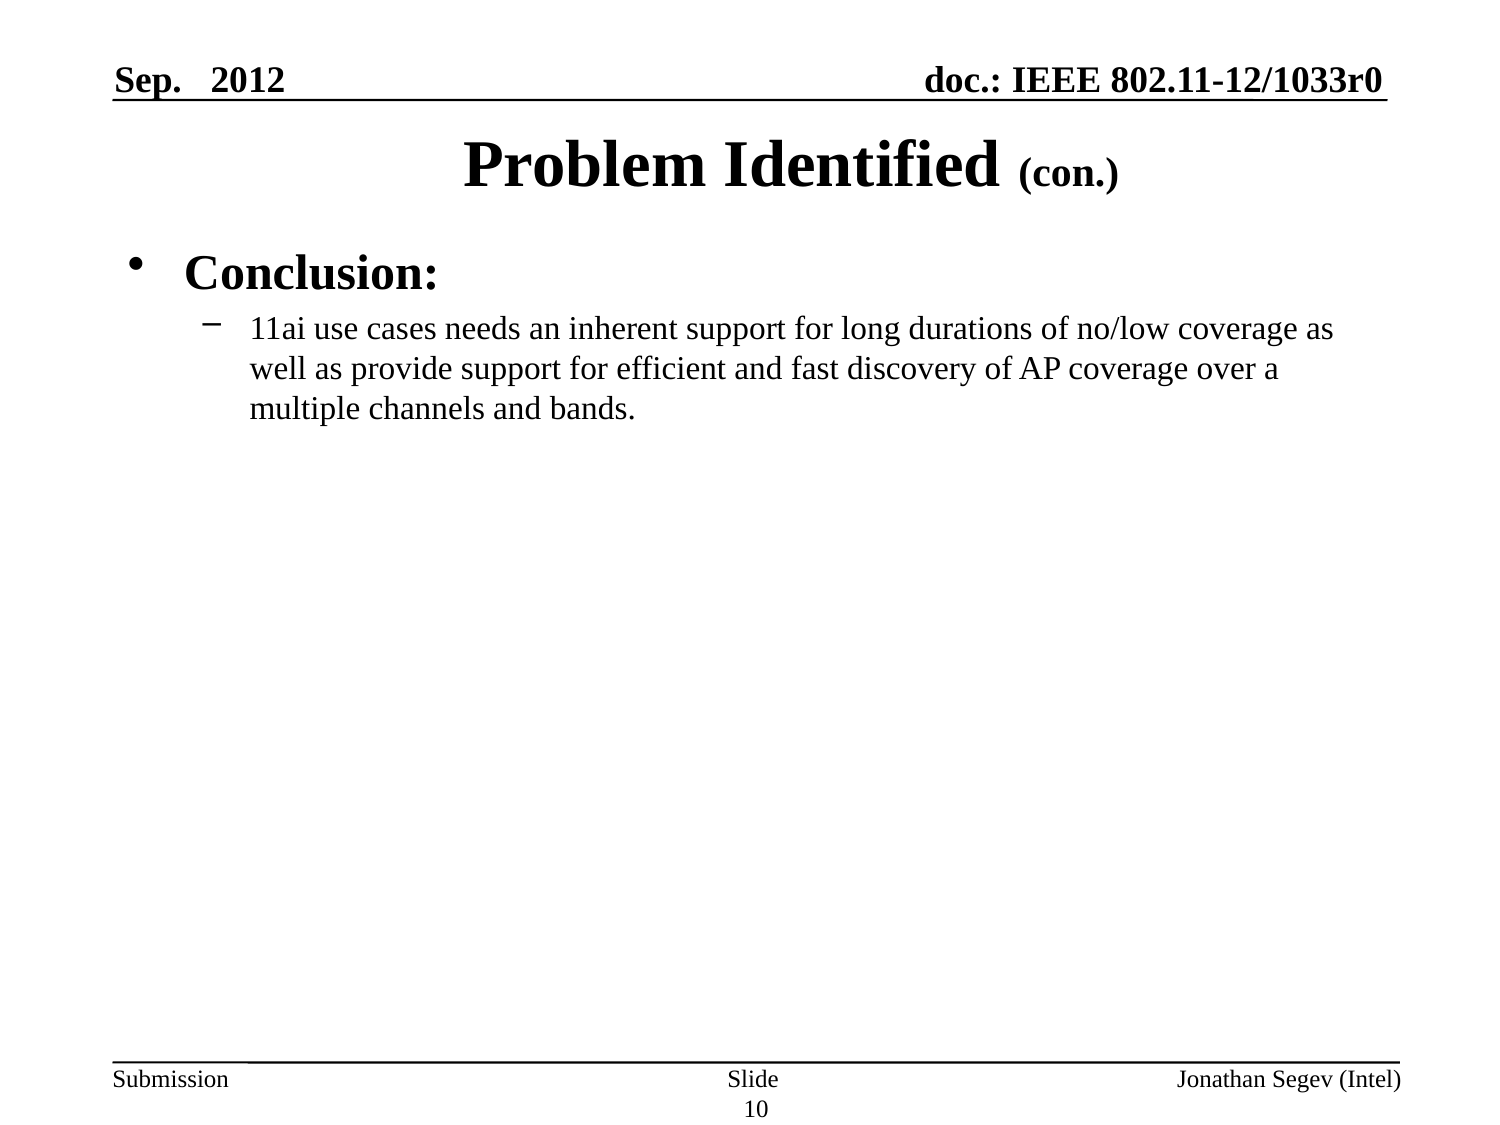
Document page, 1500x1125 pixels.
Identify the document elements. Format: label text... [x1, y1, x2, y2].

title Problem Identified (con.) [112, 112, 1471, 209]
slide_number Slide 10 [720, 1062, 792, 1093]
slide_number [114, 54, 287, 100]
list Conclusion: 11ai use cases needs an inherent support for long durations of no/low coverage as well as provide support for efficient and fast discovery of AP coverage over a multiple channels and bands. [112, 231, 1388, 1035]
footer Jonathan Segev (Intel) [1173, 1062, 1402, 1093]
